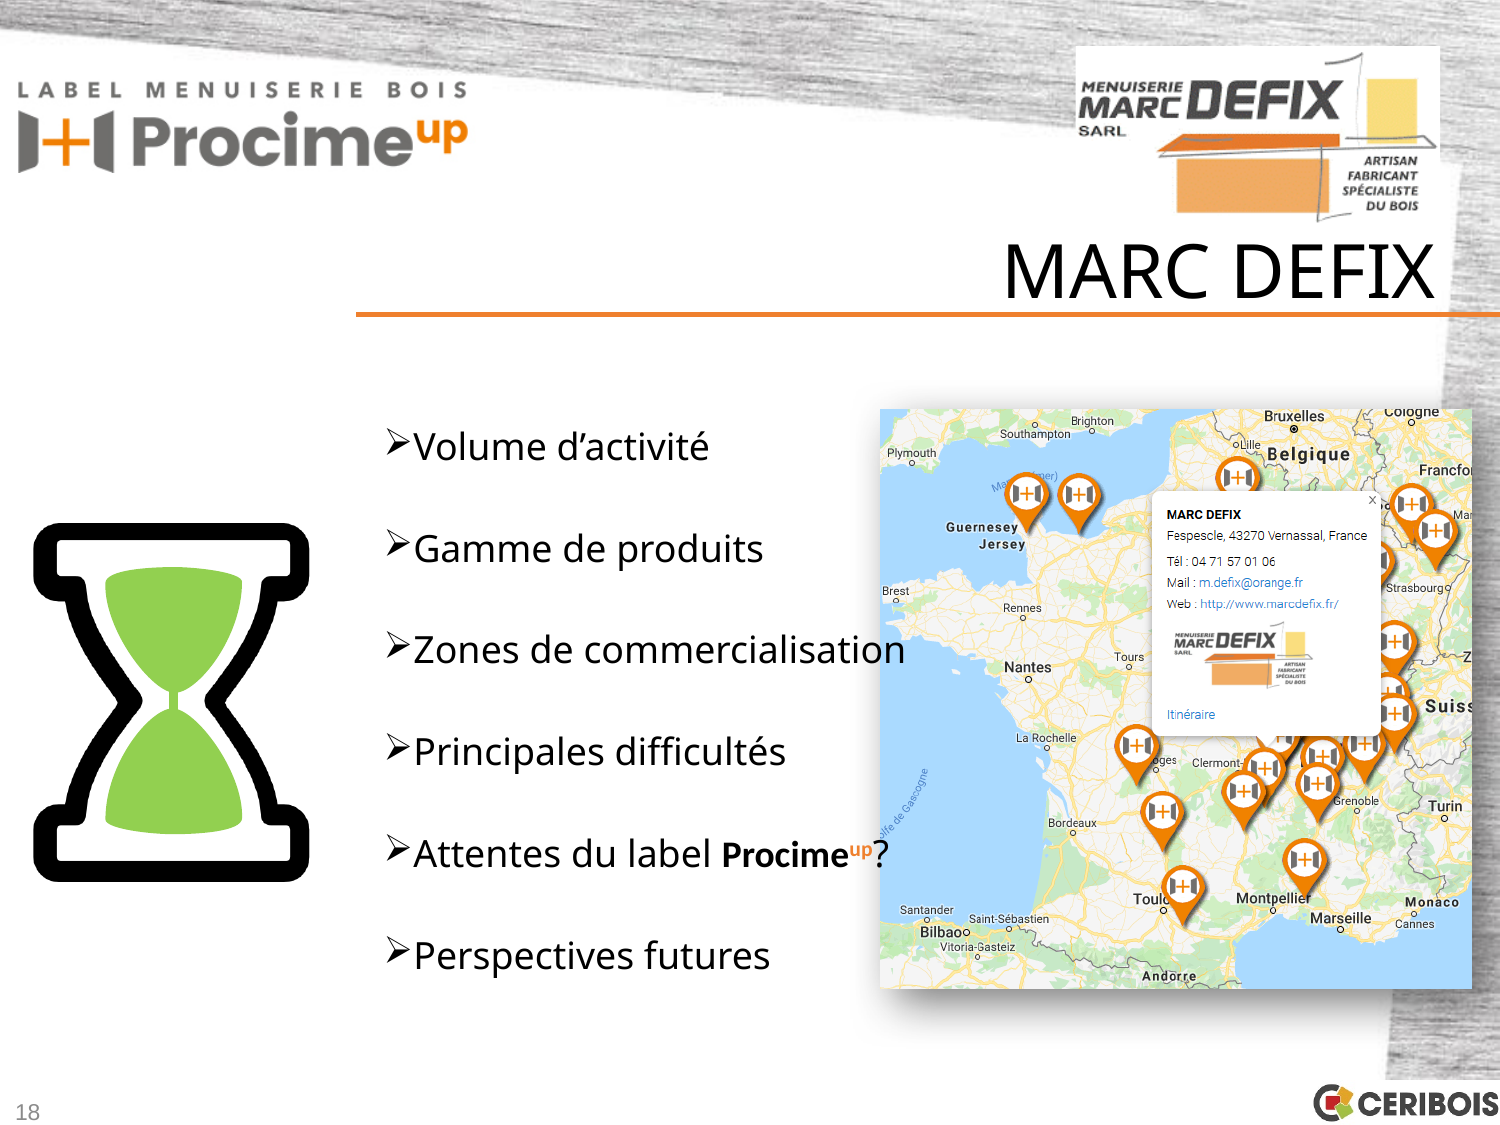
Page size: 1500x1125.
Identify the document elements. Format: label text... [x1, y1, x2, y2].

subtitle Volume d’activité Gamme de produits Zones de commercialisation Principales difficultés Attentes du label Procimeup? Perspectives futures [218, 420, 1046, 1000]
title MARC DEFIX [242, 208, 1451, 315]
picture [0, 0, 1500, 1125]
slide_number 18 [0, 1081, 85, 1125]
